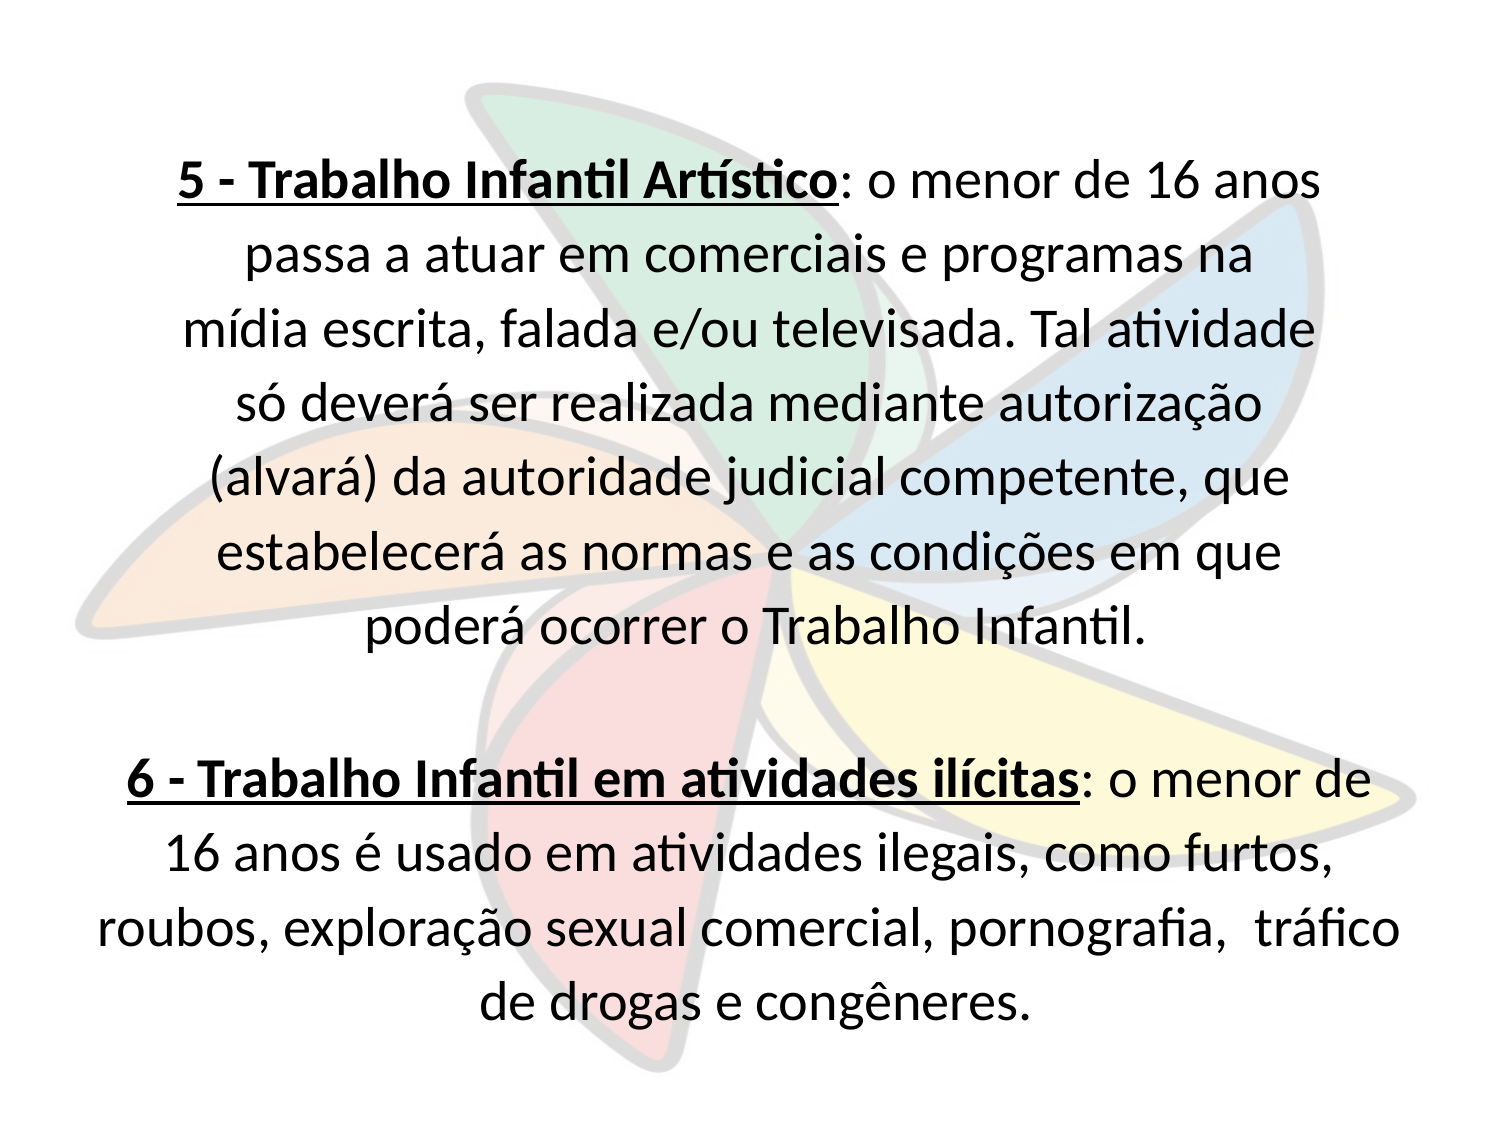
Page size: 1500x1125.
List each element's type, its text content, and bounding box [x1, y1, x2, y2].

list 5 - Trabalho Infantil Artístico: o menor de 16 anos passa a atuar em comerciais e programas na mídia escrita, falada e/ou televisada. Tal atividade só deverá ser realizada mediante autorização (alvará) da autoridade judicial competente, que estabelecerá as normas e as condições em que poderá ocorrer o Trabalho Infantil. 6 - Trabalho Infantil em atividades ilícitas: o menor de 16 anos é usado em atividades ilegais, como furtos, roubos, exploração sexual comercial, pornografia, tráfico de drogas e congêneres. [62, 62, 1450, 1063]
